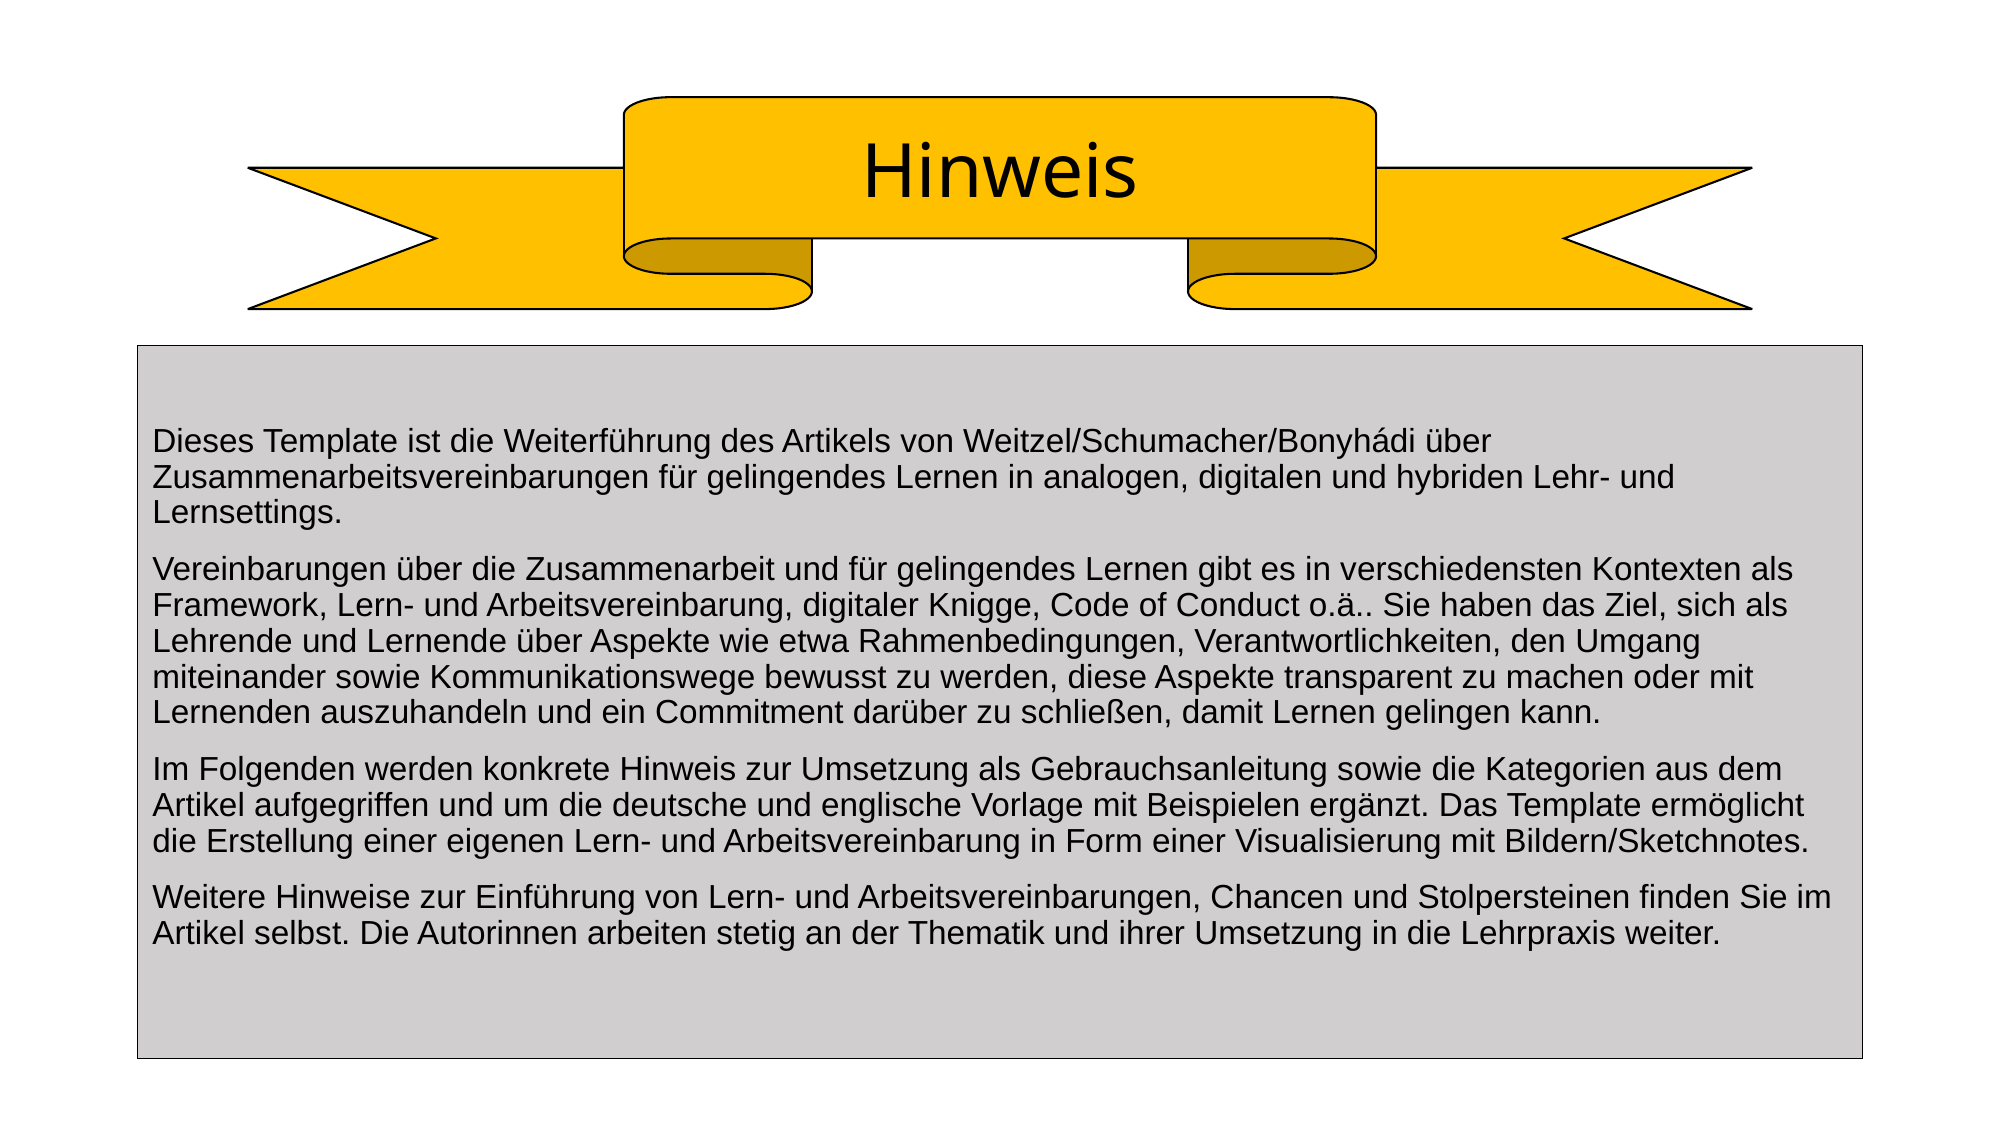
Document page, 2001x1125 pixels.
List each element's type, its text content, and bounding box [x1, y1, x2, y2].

text_box Hinweis [247, 96, 1753, 311]
list Dieses Template ist die Weiterführung des Artikels von Weitzel/Schumacher/Bonyhádi über Zusammenarbeitsvereinbarungen für gelingendes Lernen in analogen, digitalen und hybriden Lehr- und Lernsettings. Vereinbarungen über die Zusammenarbeit und für gelingendes Lernen gibt es in verschiedensten Kontexten als Framework, Lern- und Arbeitsvereinbarung, digitaler Knigge, Code of Conduct o.ä.. Sie haben das Ziel, sich als Lehrende und Lernende über Aspekte wie etwa Rahmenbedingungen, Verantwortlichkeiten, den Umgang miteinander sowie Kommunikationswege bewusst zu werden, diese Aspekte transparent zu machen oder mit Lernenden auszuhandeln und ein Commitment darüber zu schließen, damit Lernen gelingen kann. Im Folgenden werden konkrete Hinweis zur Umsetzung als Gebrauchsanleitung sowie die Kategorien aus dem Artikel aufgegriffen und um die deutsche und englische Vorlage mit Beispielen ergänzt. Das Template ermöglicht die Erstellung einer eigenen Lern- und Arbeitsvereinbarung in Form einer Visualisierung mit Bildern/Sketchnotes. Weitere Hinweise zur Einführung von Lern- und Arbeitsvereinbarungen, Chancen und Stolpersteinen finden Sie im Artikel selbst. Die Autorinnen arbeiten stetig an der Thematik und ihrer Umsetzung in die Lehrpraxis weiter. [137, 345, 1863, 1059]
